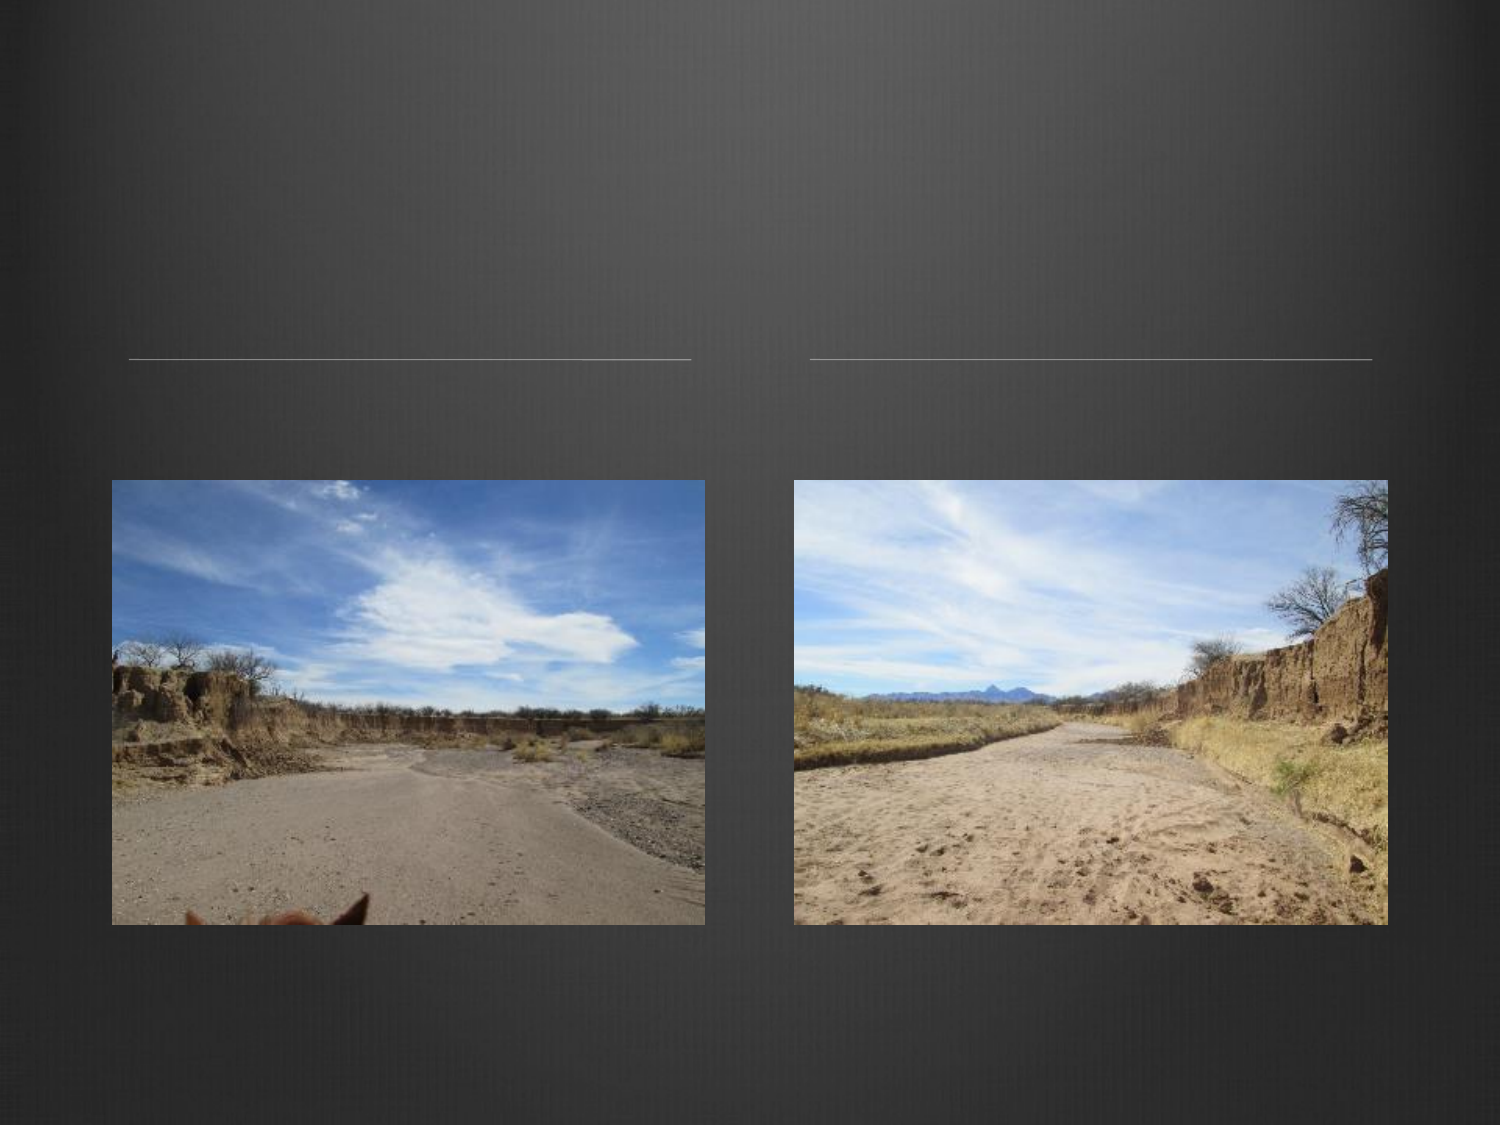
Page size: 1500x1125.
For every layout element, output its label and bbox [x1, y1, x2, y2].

list [112, 399, 705, 1005]
list [794, 399, 1388, 1005]
